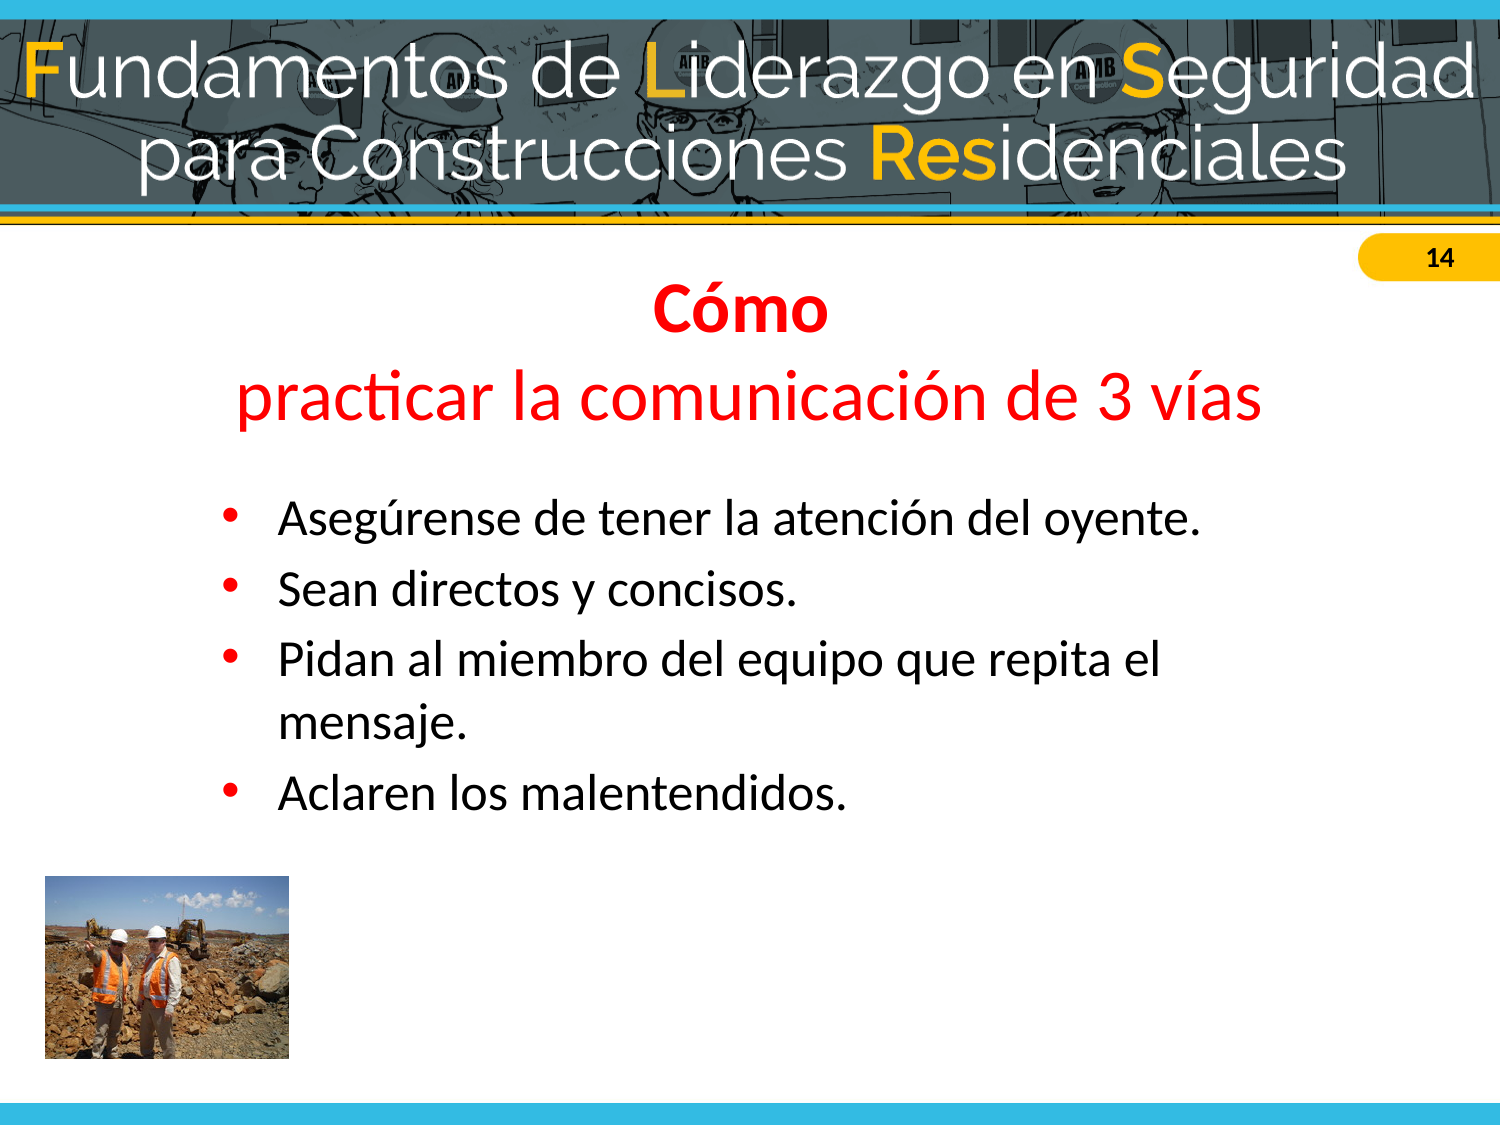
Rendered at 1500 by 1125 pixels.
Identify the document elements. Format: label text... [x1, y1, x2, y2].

picture [0, 0, 1500, 1125]
title Cómo practicar la comunicación de 3 vías [159, 223, 1341, 472]
list Asegúrense de tener la atención del oyente. Sean directos y concisos. Pidan al miembro del equipo que repita el mensaje. Aclaren los malentendidos. [206, 475, 1294, 812]
